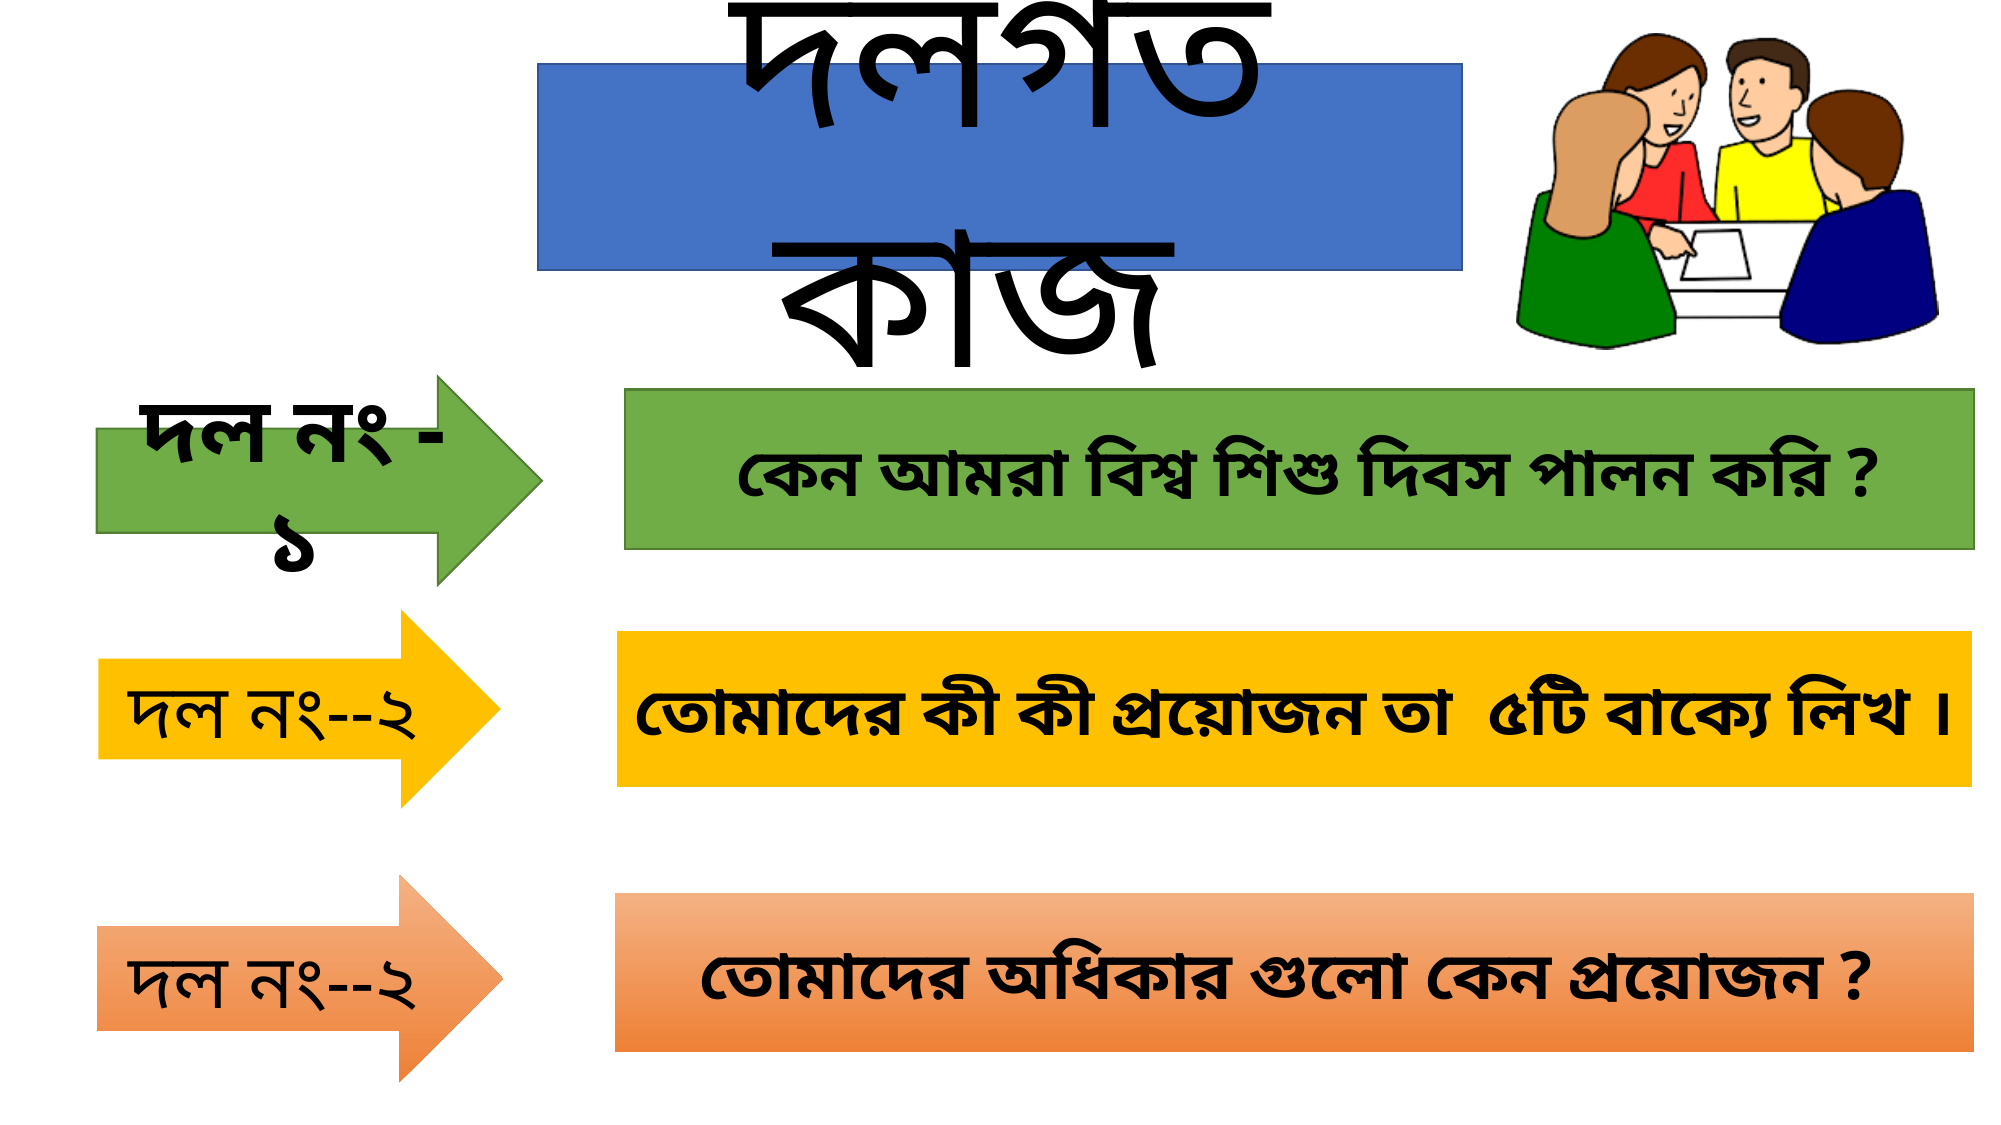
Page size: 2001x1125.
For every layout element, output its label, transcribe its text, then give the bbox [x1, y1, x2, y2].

text_box দল নং--২ [96, 874, 504, 1083]
text_box দল নং--২ [95, 601, 506, 817]
text_box কেন আমরা বিশ্ব শিশু দিবস পালন করি ? [624, 388, 1975, 550]
text_box তোমাদের অধিকার গুলো কেন প্রয়োজন ? [615, 892, 1974, 1053]
picture [1515, 33, 1939, 350]
text_box তোমাদের কী কী প্রয়োজন তা ৫টি বাক্যে লিখ । [614, 628, 1975, 790]
text_box দলগত কাজ [537, 63, 1463, 271]
text_box দল নং - ১ [95, 374, 544, 588]
